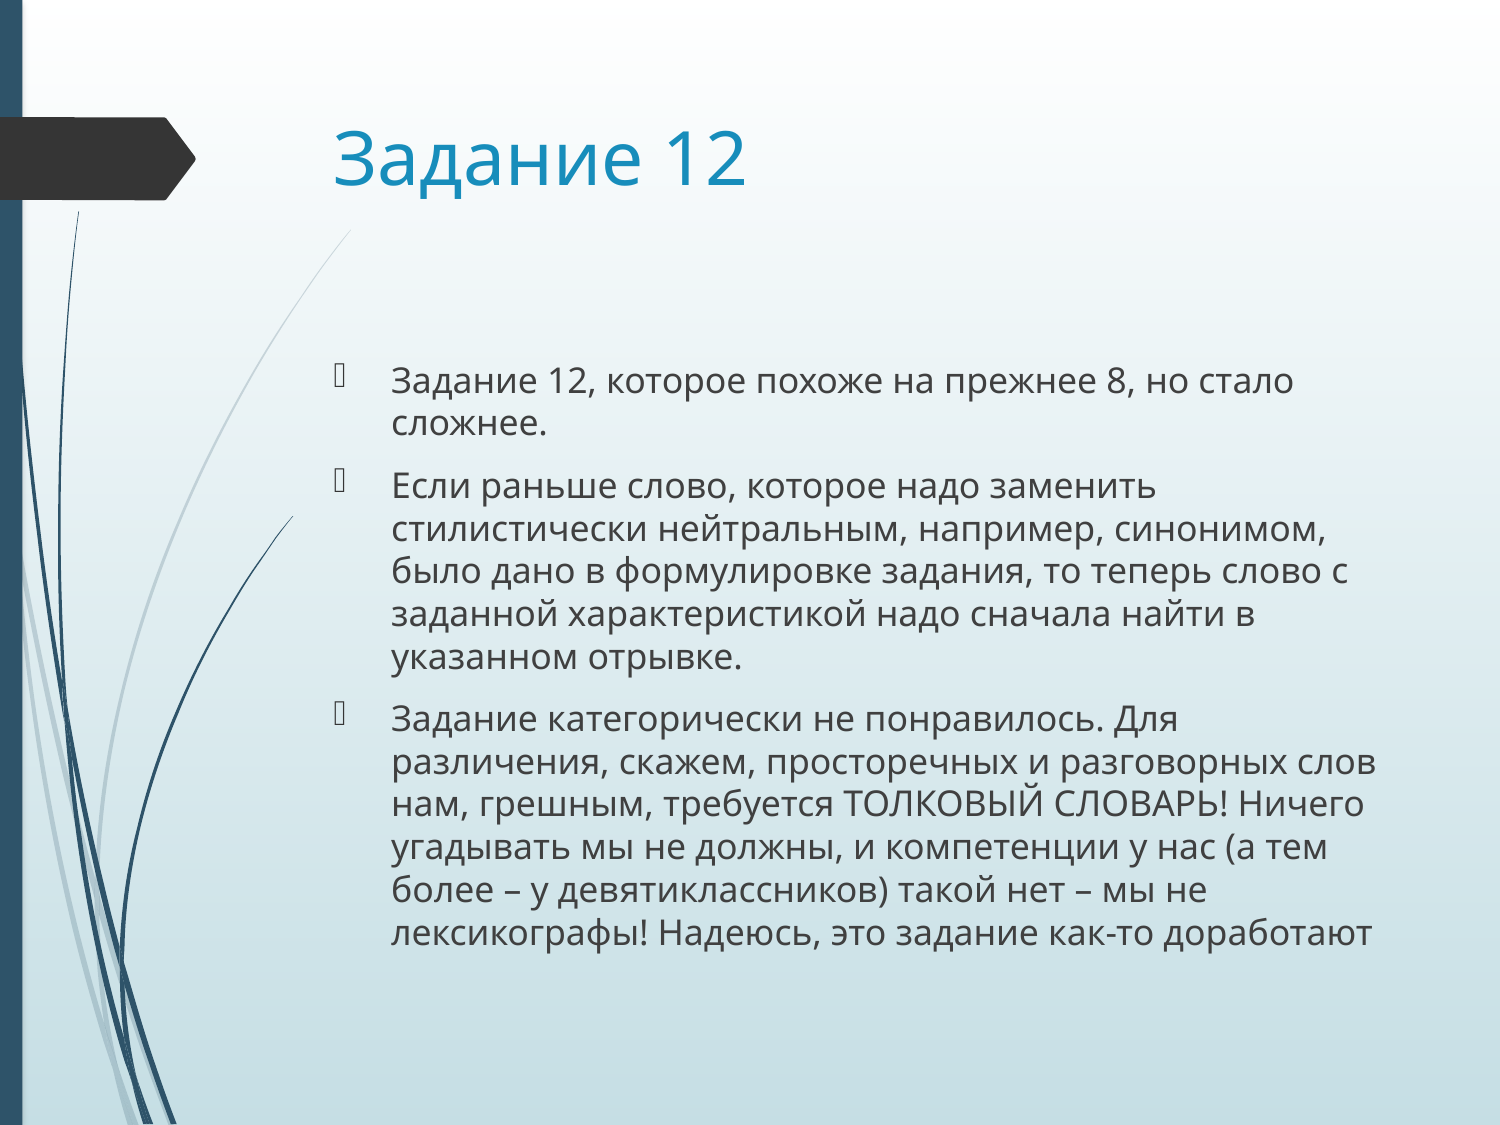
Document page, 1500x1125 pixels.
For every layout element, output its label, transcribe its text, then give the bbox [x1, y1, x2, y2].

title Задание 12 [319, 102, 1416, 313]
list Задание 12, которое похоже на прежнее 8, но стало сложнее. Если раньше слово, которое надо заменить стилистически нейтральным, например, синонимом, было дано в формулировке задания, то теперь слово с заданной характеристикой надо сначала найти в указанном отрывке. Задание категорически не понравилось. Для различения, скажем, просторечных и разговорных слов нам, грешным, требуется ТОЛКОВЫЙ СЛОВАРЬ! Ничего угадывать мы не должны, и компетенции у нас (а тем более – у девятиклассников) такой нет – мы не лексикографы! Надеюсь, это задание как-то доработают [318, 350, 1416, 970]
